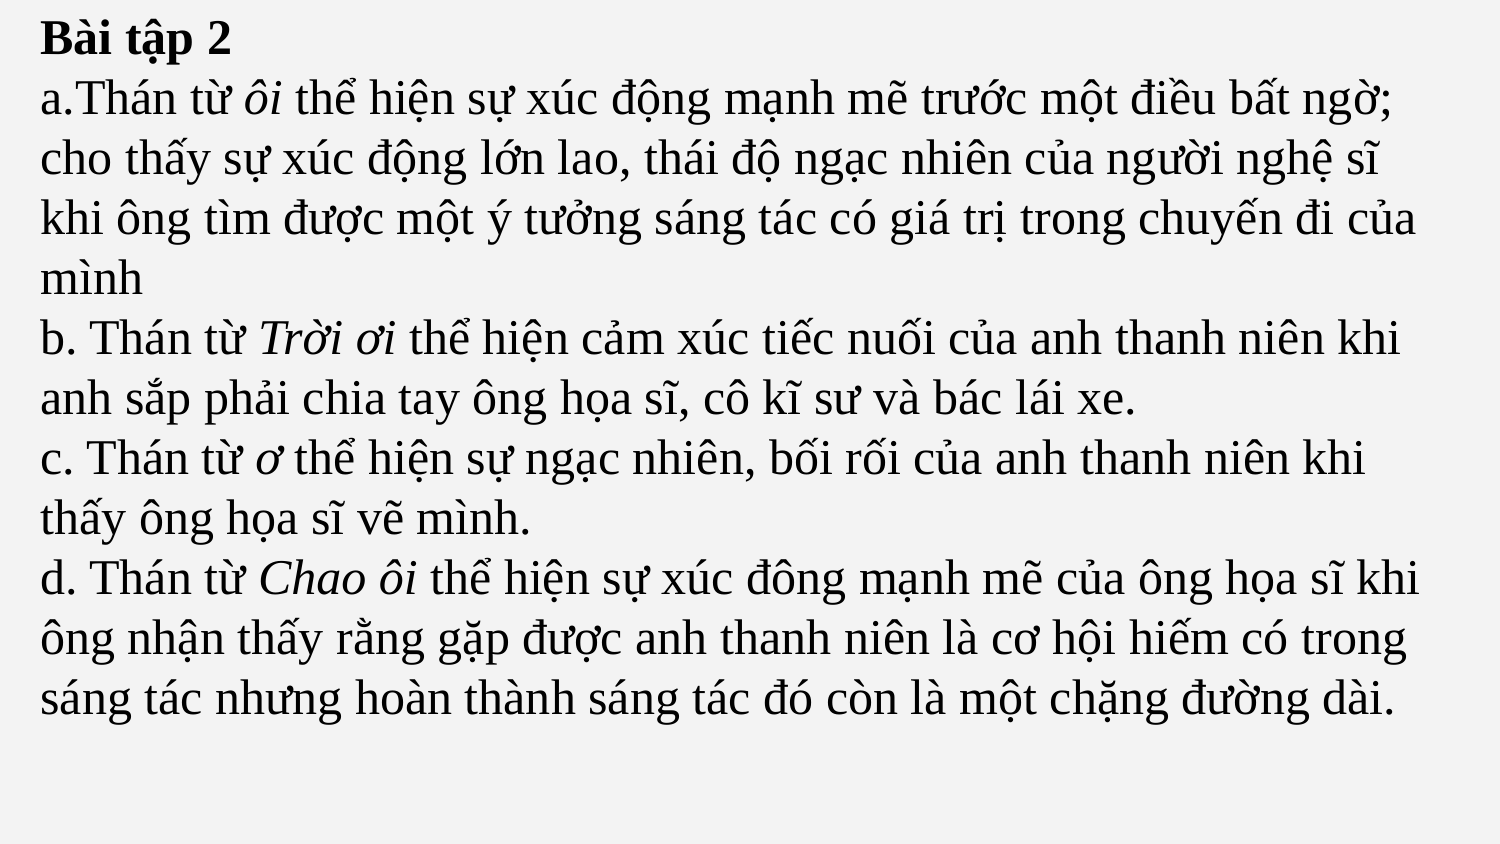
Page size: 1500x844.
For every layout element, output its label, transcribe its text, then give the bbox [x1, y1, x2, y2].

text_box Bài tập 2 a.Thán từ ôi thể hiện sự xúc động mạnh mẽ trước một điều bất ngờ; cho thấy sự xúc động lớn lao, thái độ ngạc nhiên của người nghệ sĩ khi ông tìm được một ý tưởng sáng tác có giá trị trong chuyến đi của mình b. Thán từ Trời ơi thể hiện cảm xúc tiếc nuối của anh thanh niên khi anh sắp phải chia tay ông họa sĩ, cô kĩ sư và bác lái xe. c. Thán từ ơ thể hiện sự ngạc nhiên, bối rối của anh thanh niên khi thấy ông họa sĩ vẽ mình. d. Thán từ Chao ôi thể hiện sự xúc đông mạnh mẽ của ông họa sĩ khi ông nhận thấy rằng gặp được anh thanh niên là cơ hội hiếm có trong sáng tác nhưng hoàn thành sáng tác đó còn là một chặng đường dài. [25, 0, 1446, 832]
